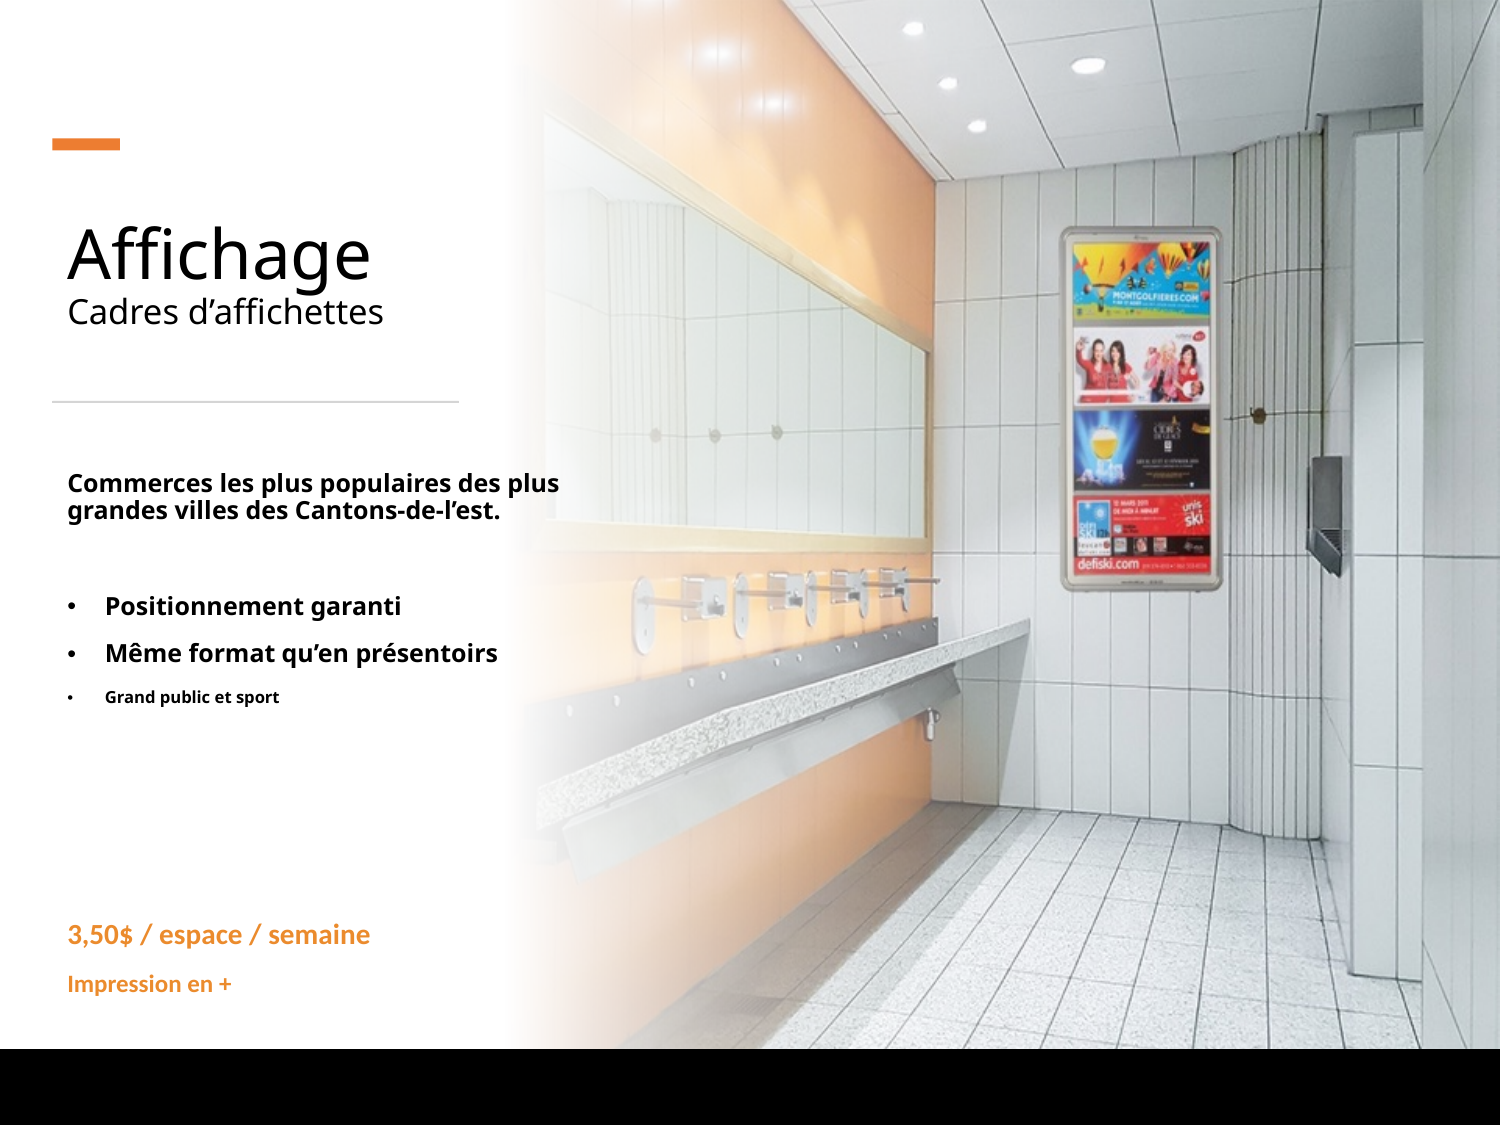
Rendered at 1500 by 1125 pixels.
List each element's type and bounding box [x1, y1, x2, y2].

text_box [0, 1050, 1500, 1125]
picture [0, 0, 1500, 1050]
